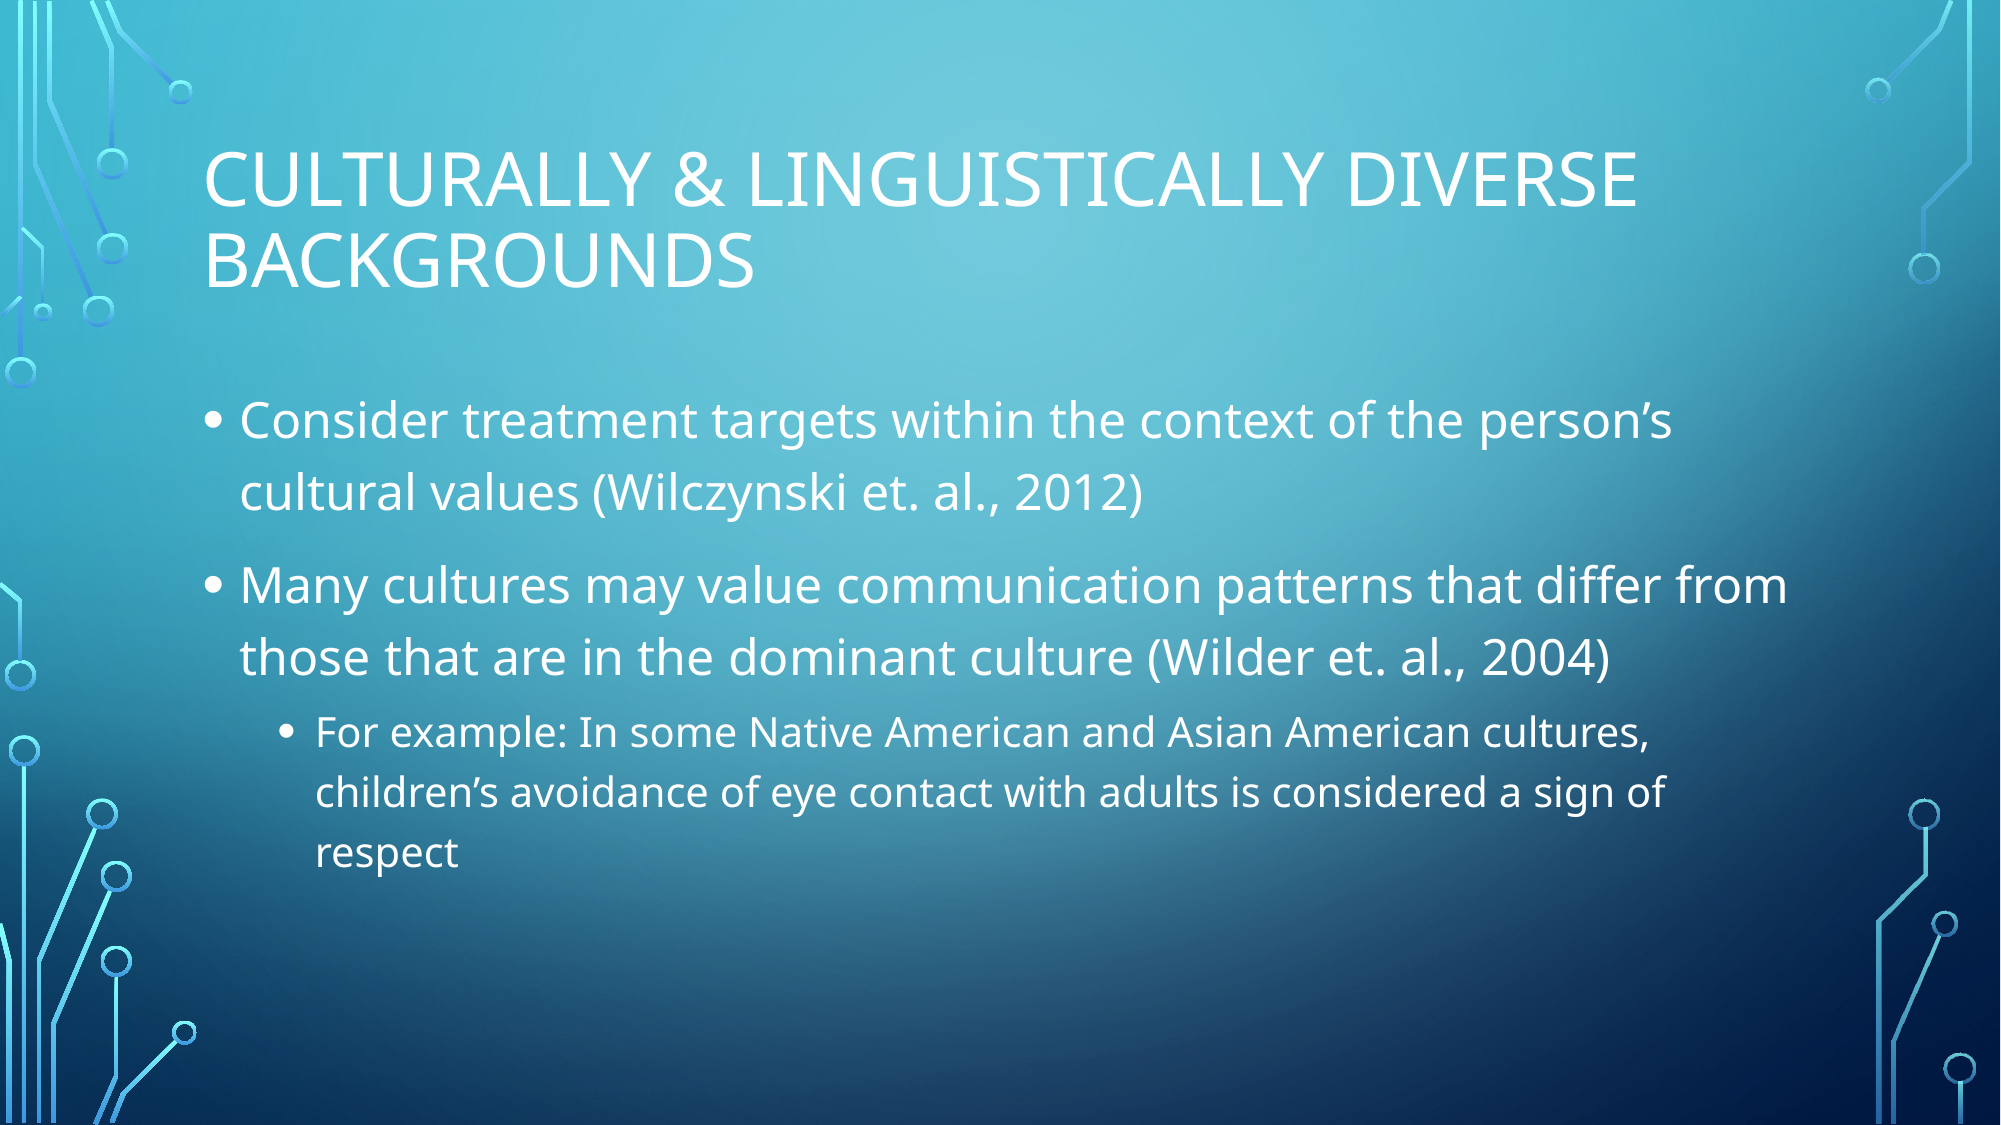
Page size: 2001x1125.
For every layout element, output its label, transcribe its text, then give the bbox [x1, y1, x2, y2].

list Consider treatment targets within the context of the person’s cultural values (Wilczynski et. al., 2012) Many cultures may value communication patterns that differ from those that are in the dominant culture (Wilder et. al., 2004) For example: In some Native American and Asian American cultures, children’s avoidance of eye contact with adults is considered a sign of respect [187, 369, 1813, 950]
title culturally & Linguistically Diverse Backgrounds [187, 101, 1813, 344]
